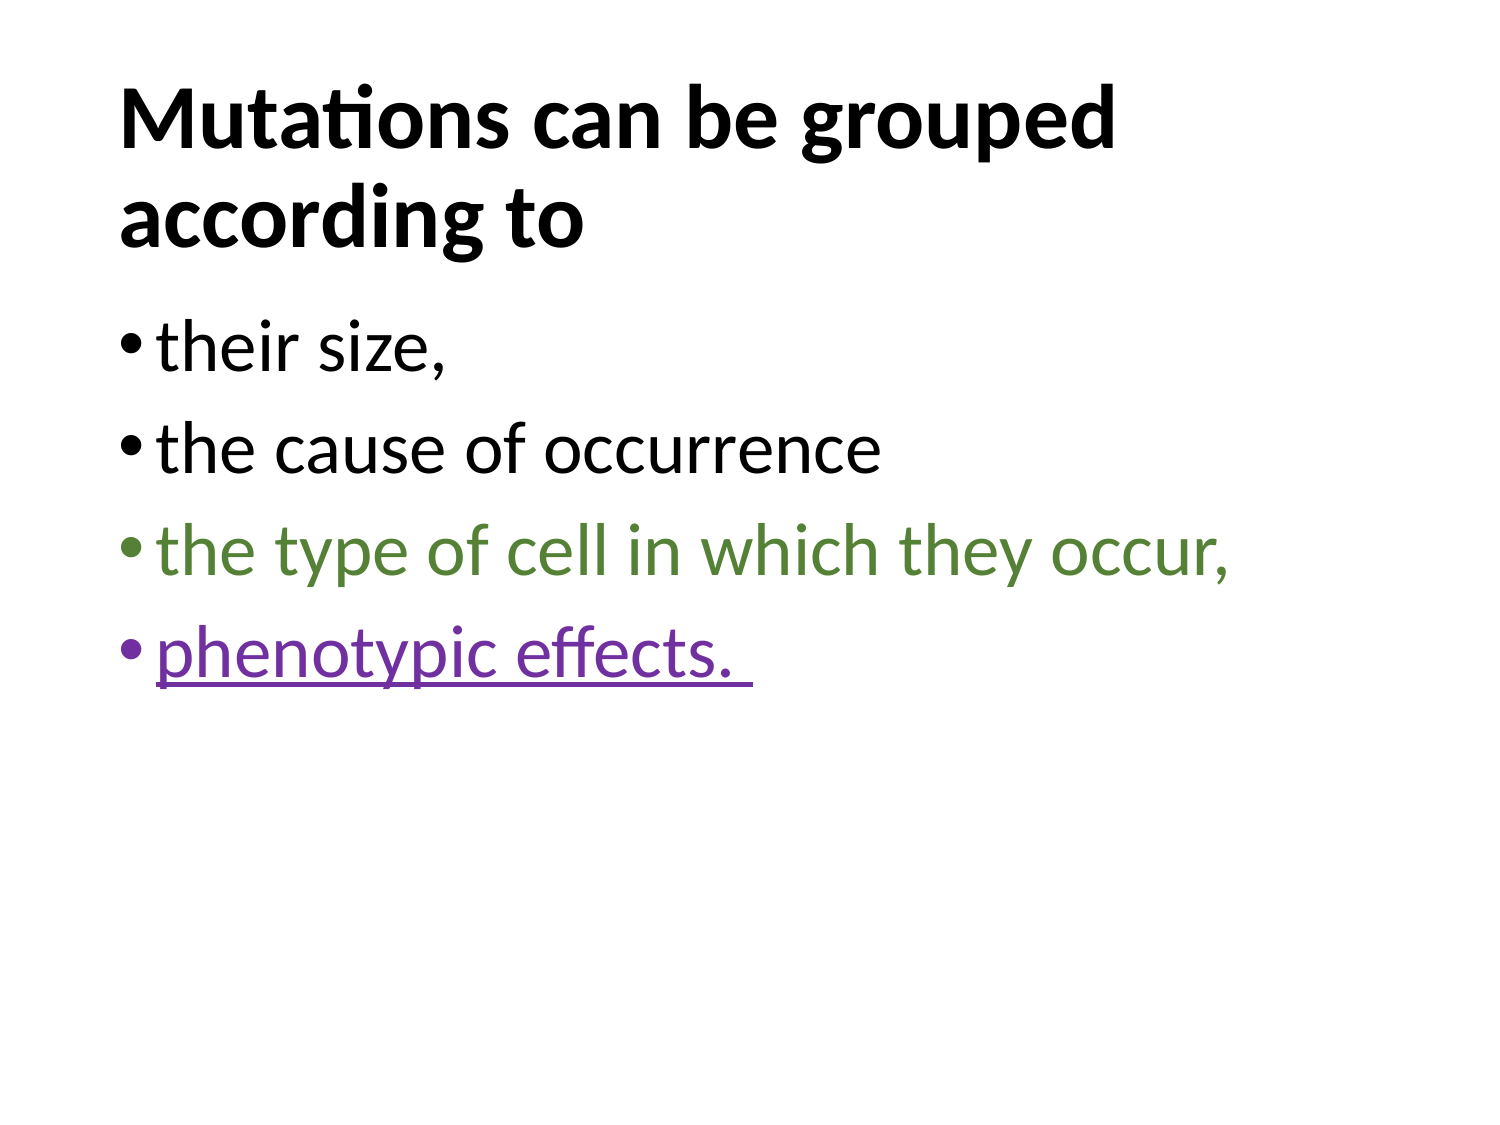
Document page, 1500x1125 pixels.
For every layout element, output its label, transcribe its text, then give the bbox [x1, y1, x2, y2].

list their size, the cause of occurrence the type of cell in which they occur, phenotypic effects. [103, 299, 1397, 1014]
title Mutations can be grouped according to [103, 59, 1397, 278]
